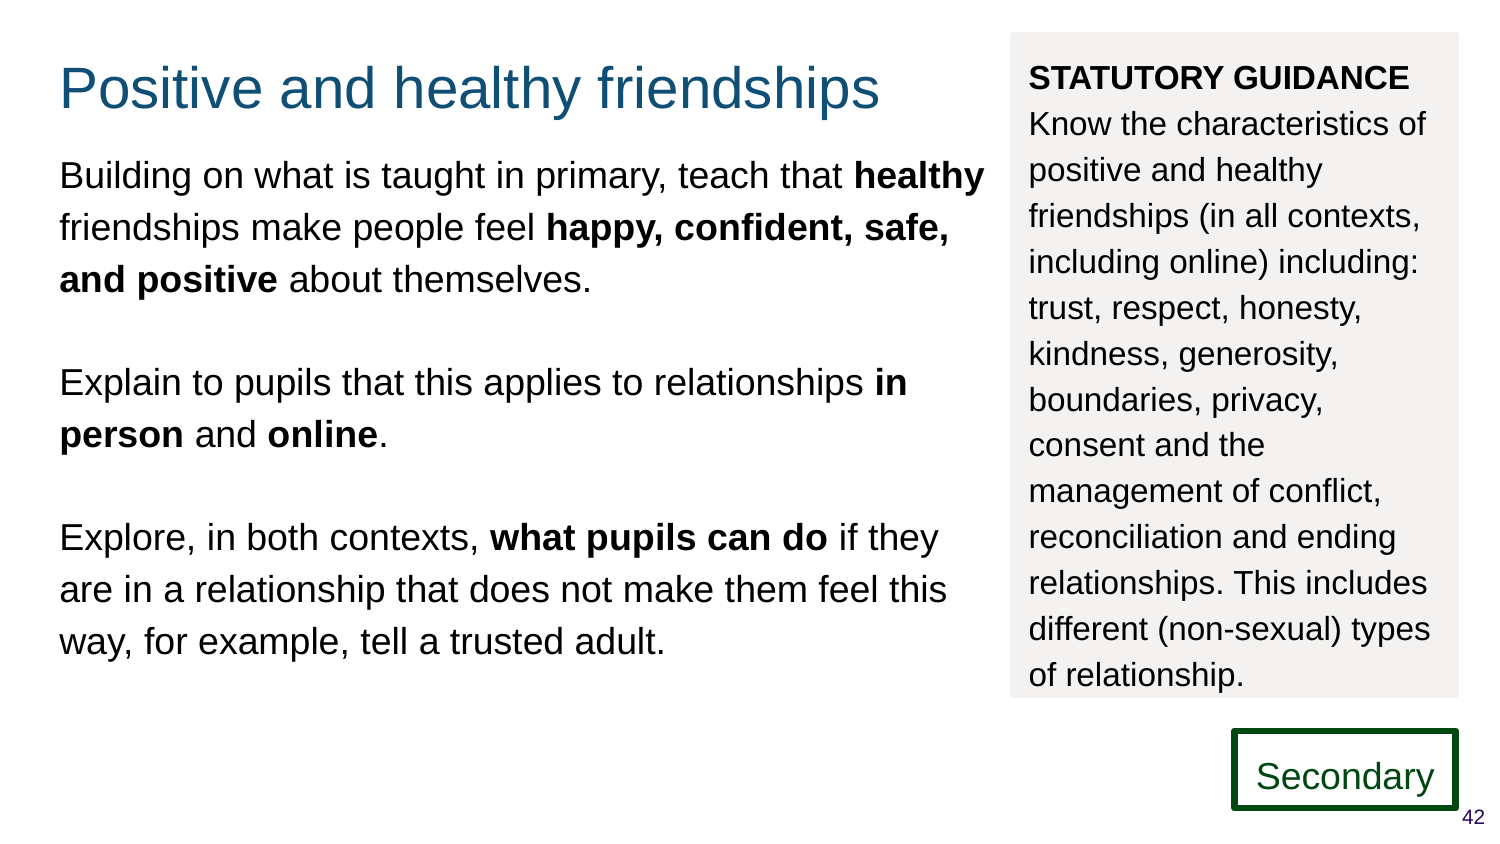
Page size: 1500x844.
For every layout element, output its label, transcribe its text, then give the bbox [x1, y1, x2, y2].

text_box Secondary [1234, 730, 1456, 809]
list STATUTORY GUIDANCE Know the characteristics of positive and healthy friendships (in all contexts, including online) including: trust, respect, honesty, kindness, generosity, boundaries, privacy, consent and the management of conflict, reconciliation and ending relationships. This includes different (non-sexual) types of relationship. [1013, 35, 1456, 696]
list Building on what is taught in primary, teach that healthy friendships make people feel happy, confident, safe, and positive about themselves. Explain to pupils that this applies to relationships in person and online. Explore, in both contexts, what pupils can do if they are in a relationship that does not make them feel this way, for example, tell a trusted adult. [44, 129, 1007, 731]
slide_number 42 [1441, 788, 1500, 844]
title Positive and healthy friendships [44, 35, 1007, 129]
